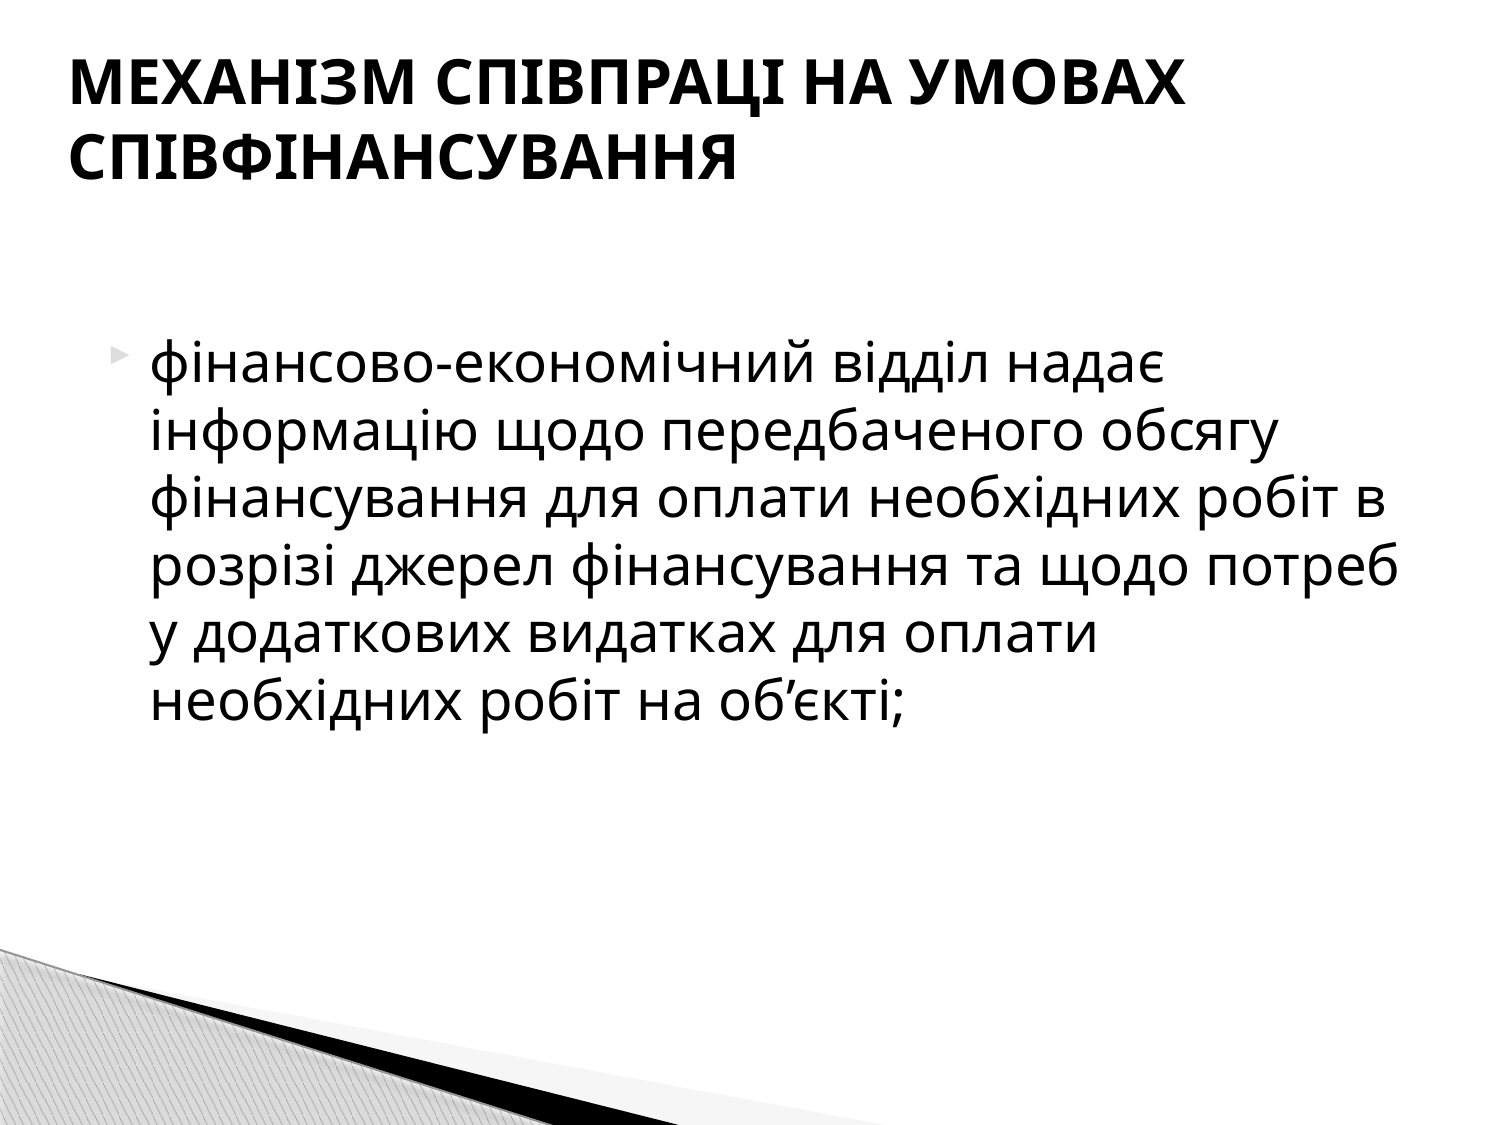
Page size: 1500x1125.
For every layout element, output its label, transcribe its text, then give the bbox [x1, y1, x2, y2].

title МЕХАНІЗМ СПІВПРАЦІ НА УМОВАХ СПІВФІНАНСУВАННЯ [53, 54, 1454, 179]
list фінансово-економічний відділ надає інформацію щодо передбаченого обсягу фінансування для оплати необхідних робіт в розрізі джерел фінансування та щодо потреб у додаткових видатках для оплати необхідних робіт на об’єкті; [75, 243, 1425, 986]
